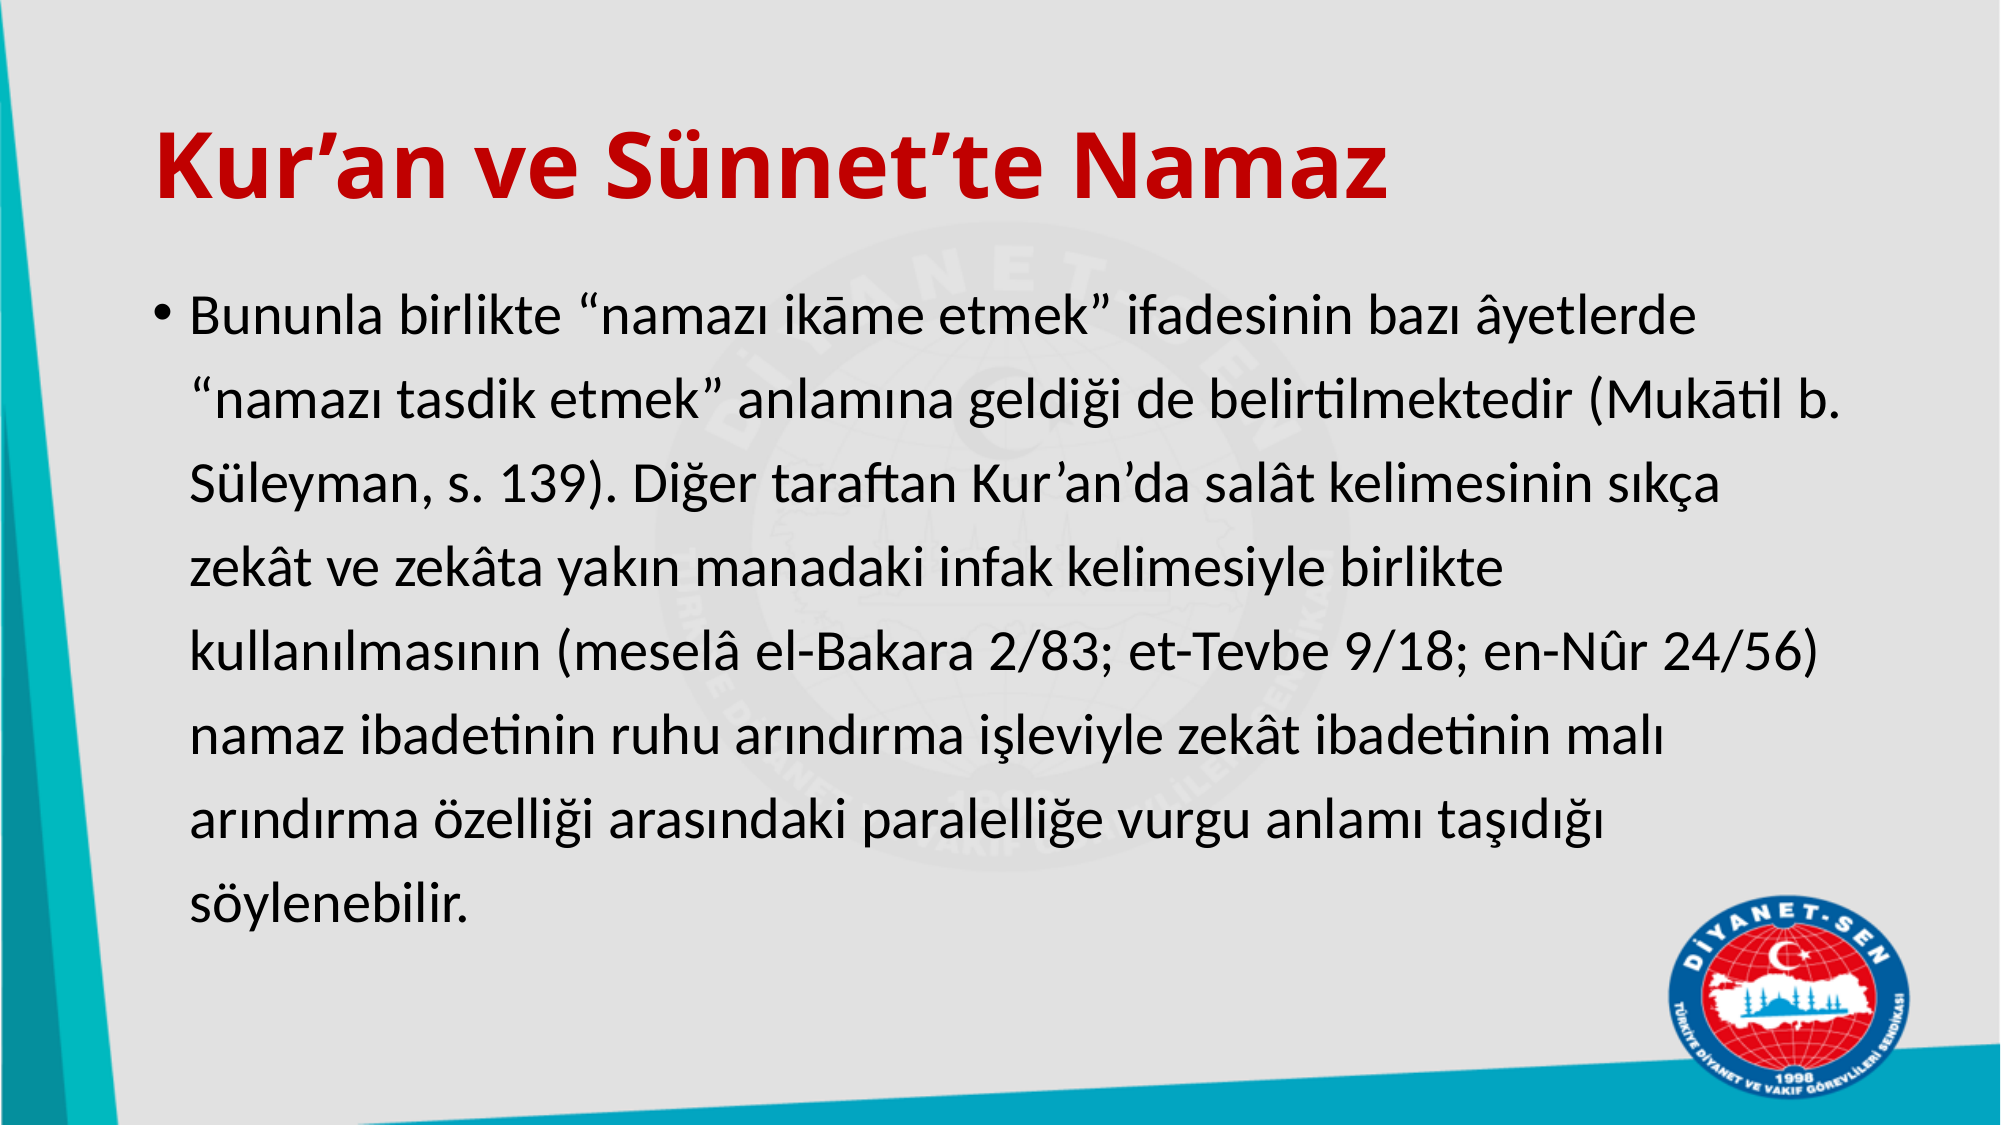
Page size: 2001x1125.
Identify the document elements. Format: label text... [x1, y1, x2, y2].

list Bununla birlikte “namazı ikāme etmek” ifadesinin bazı âyetlerde “namazı tasdik etmek” anlamına geldiği de belirtilmektedir (Mukātil b. Süleyman, s. 139). Diğer taraftan Kur’an’da salât kelimesinin sıkça zekât ve zekâta yakın manadaki infak kelimesiyle birlikte kullanılmasının (meselâ el-Bakara 2/83; et-Tevbe 9/18; en-Nûr 24/56) namaz ibadetinin ruhu arındırma işleviyle zekât ibadetinin malı arındırma özelliği arasındaki paralelliğe vurgu anlamı taşıdığı söylenebilir. [137, 254, 1863, 1014]
title Kur’an ve Sünnet’te Namaz [137, 59, 1863, 254]
picture [0, 0, 2001, 1125]
